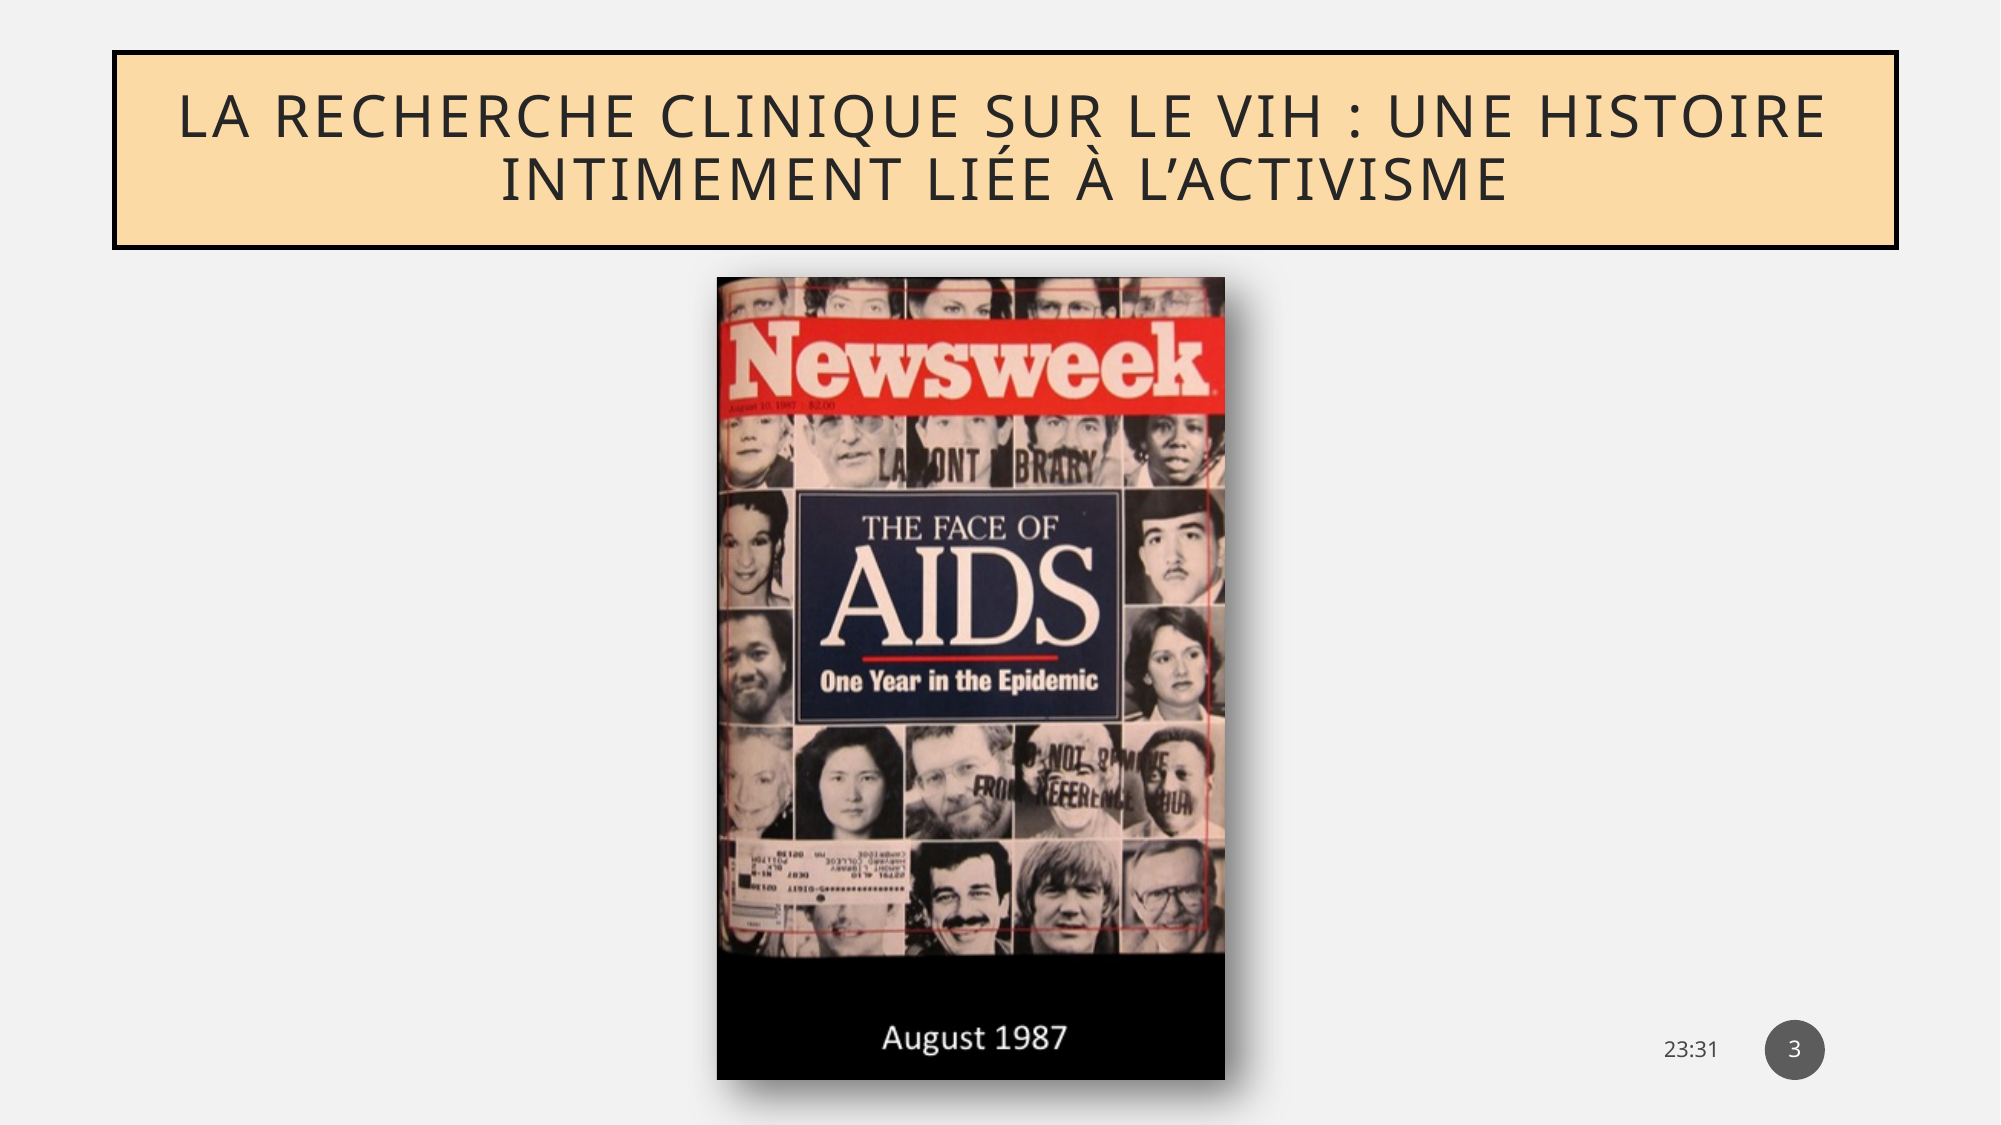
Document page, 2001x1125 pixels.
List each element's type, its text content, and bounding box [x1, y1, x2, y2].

title La recherche clinique sur le VIH : une histoire intimement liée à l’activisme [112, 50, 1899, 250]
slide_number 3 [1764, 1019, 1825, 1080]
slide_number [1283, 1023, 1735, 1077]
picture [716, 277, 1225, 1080]
